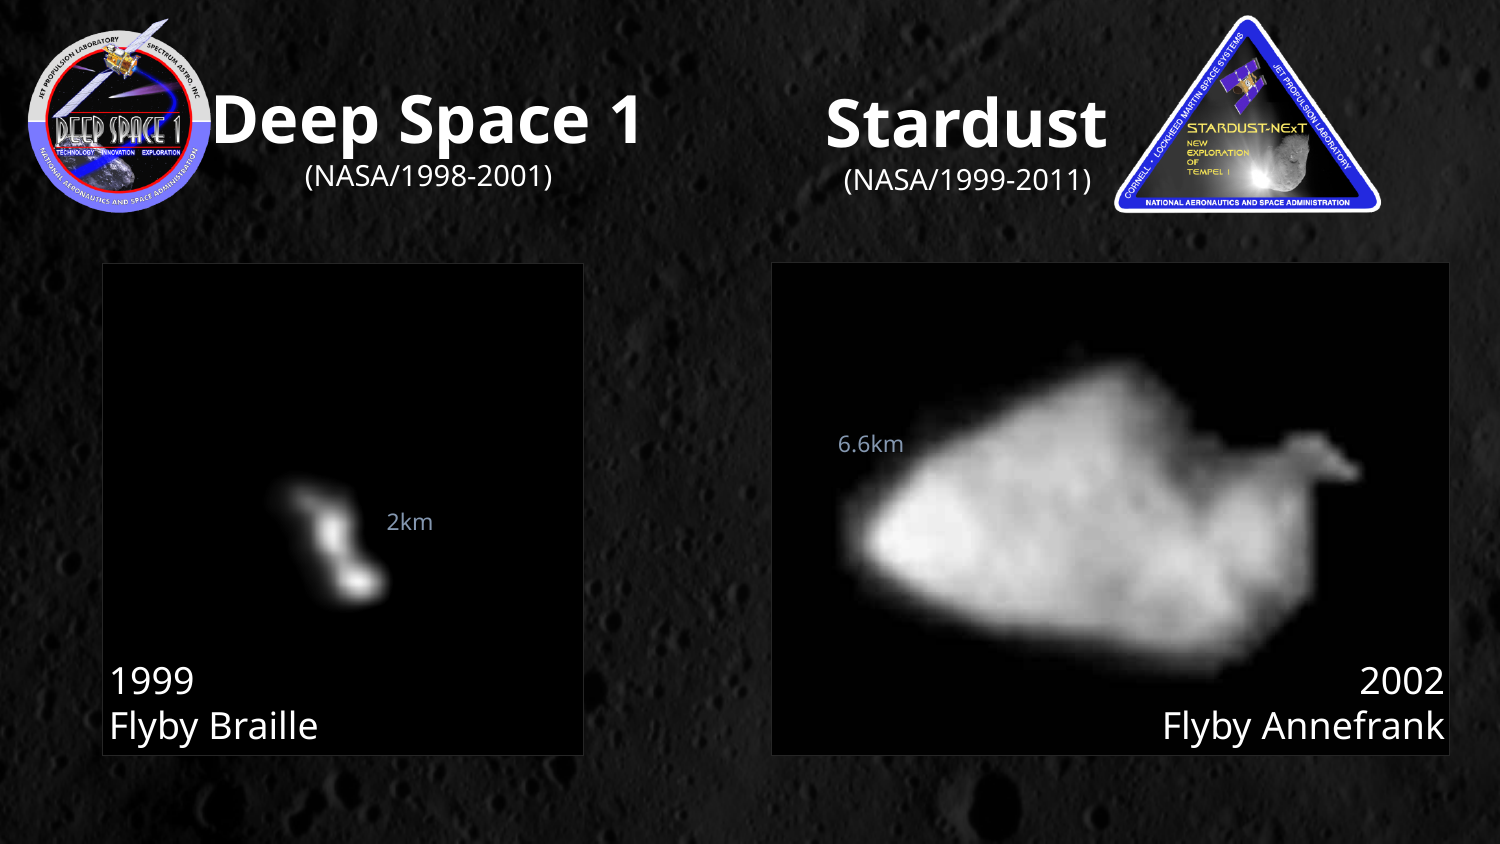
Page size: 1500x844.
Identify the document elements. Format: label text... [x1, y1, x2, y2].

text_box 2002 Flyby Annefrank [1450, 649, 1460, 755]
text_box 1999 Flyby Braille [94, 649, 102, 755]
text_box Deep Space 1 (NASA/1998-2001) [219, 69, 709, 200]
text_box Stardust (NASA/1999-2011) [687, 73, 1111, 204]
picture [0, 0, 1500, 844]
